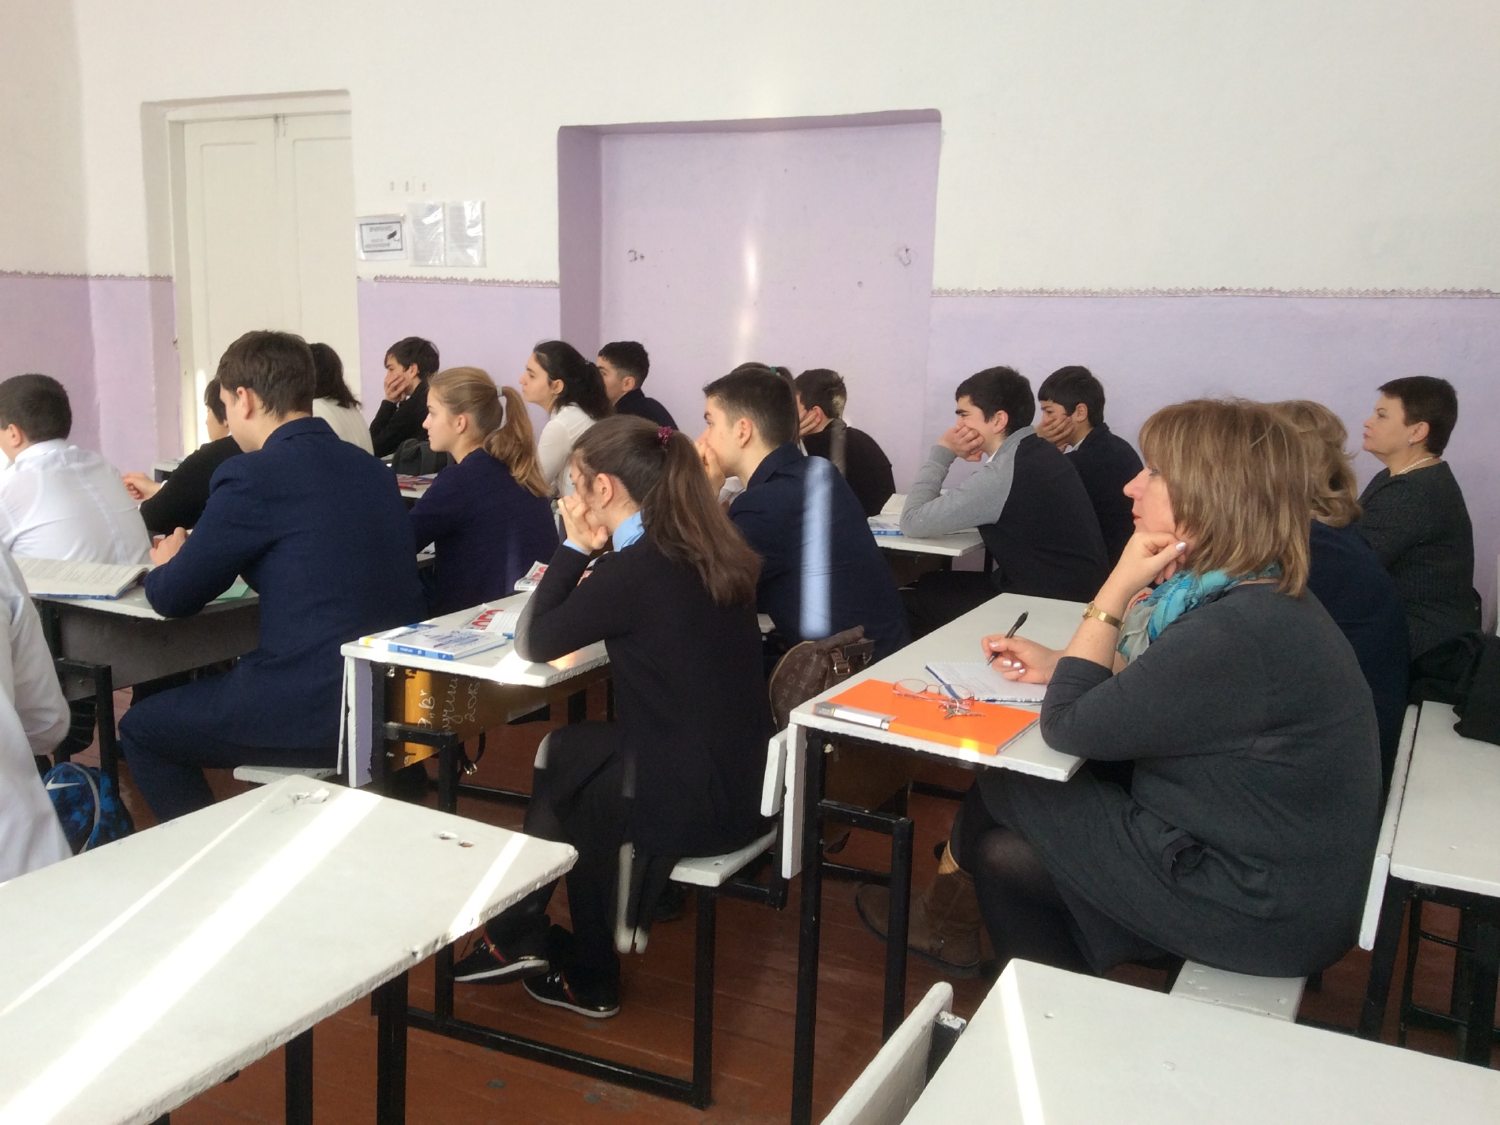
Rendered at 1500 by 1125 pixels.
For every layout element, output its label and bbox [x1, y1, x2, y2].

list [0, 0, 1500, 1125]
